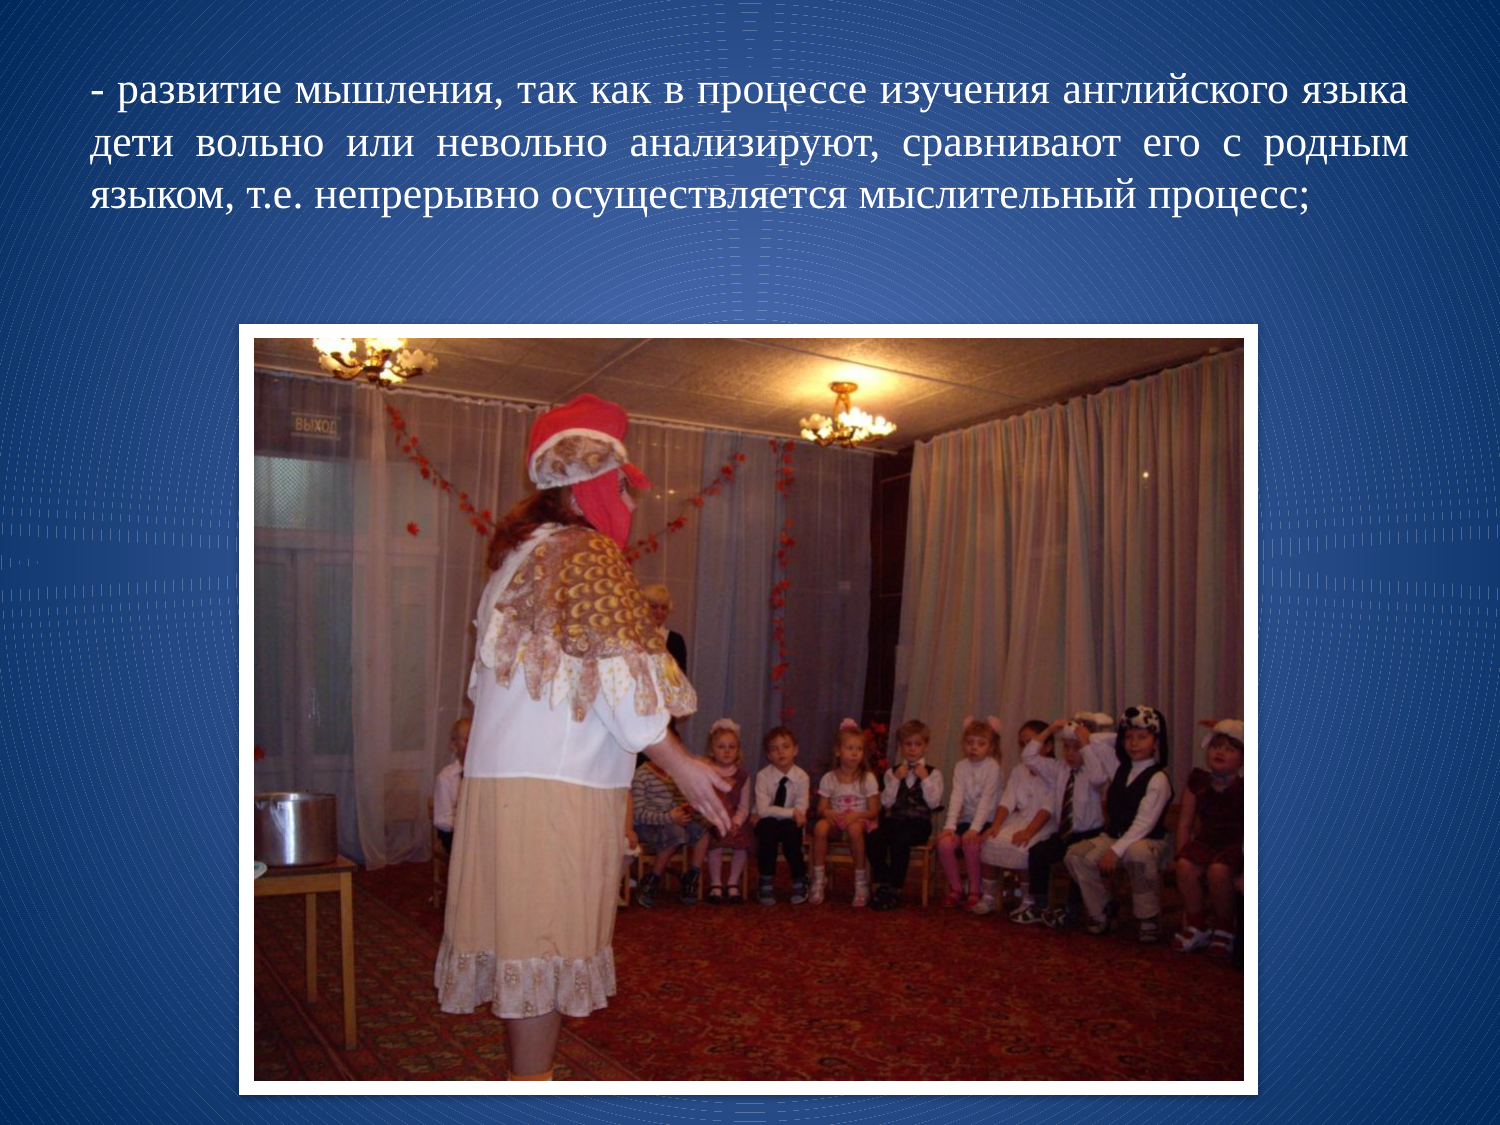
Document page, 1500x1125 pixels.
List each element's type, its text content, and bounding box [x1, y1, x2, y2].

title - развитие мышления, так как в процессе изучения английского языка дети вольно или невольно анализируют, сравнивают его с родным языком, т.е. непрерывно осуществляется мыслительный процесс; [75, 45, 1425, 233]
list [253, 337, 1245, 1081]
